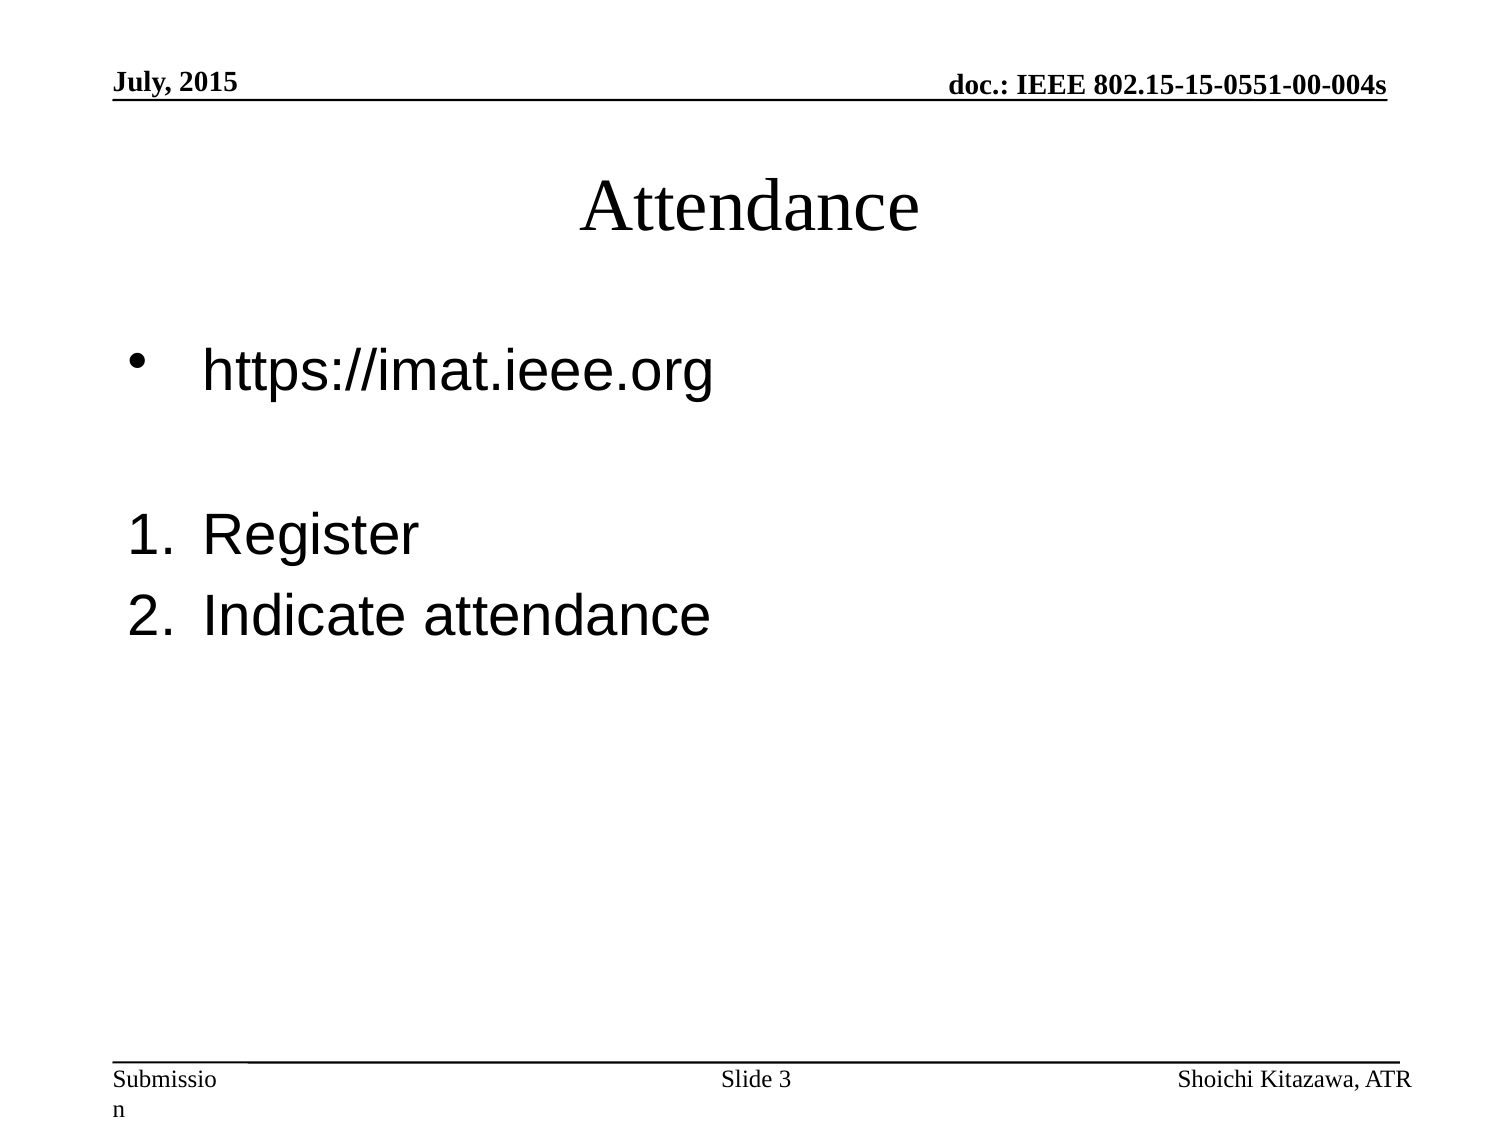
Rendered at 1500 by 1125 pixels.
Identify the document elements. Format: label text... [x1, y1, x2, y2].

slide_number Slide 3 [712, 1062, 800, 1093]
list https://imat.ieee.org Register Indicate attendance [112, 324, 1388, 1001]
title Attendance [112, 112, 1388, 288]
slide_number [112, 62, 375, 98]
footer Shoichi Kitazawa, ATR [900, 1062, 1413, 1093]
